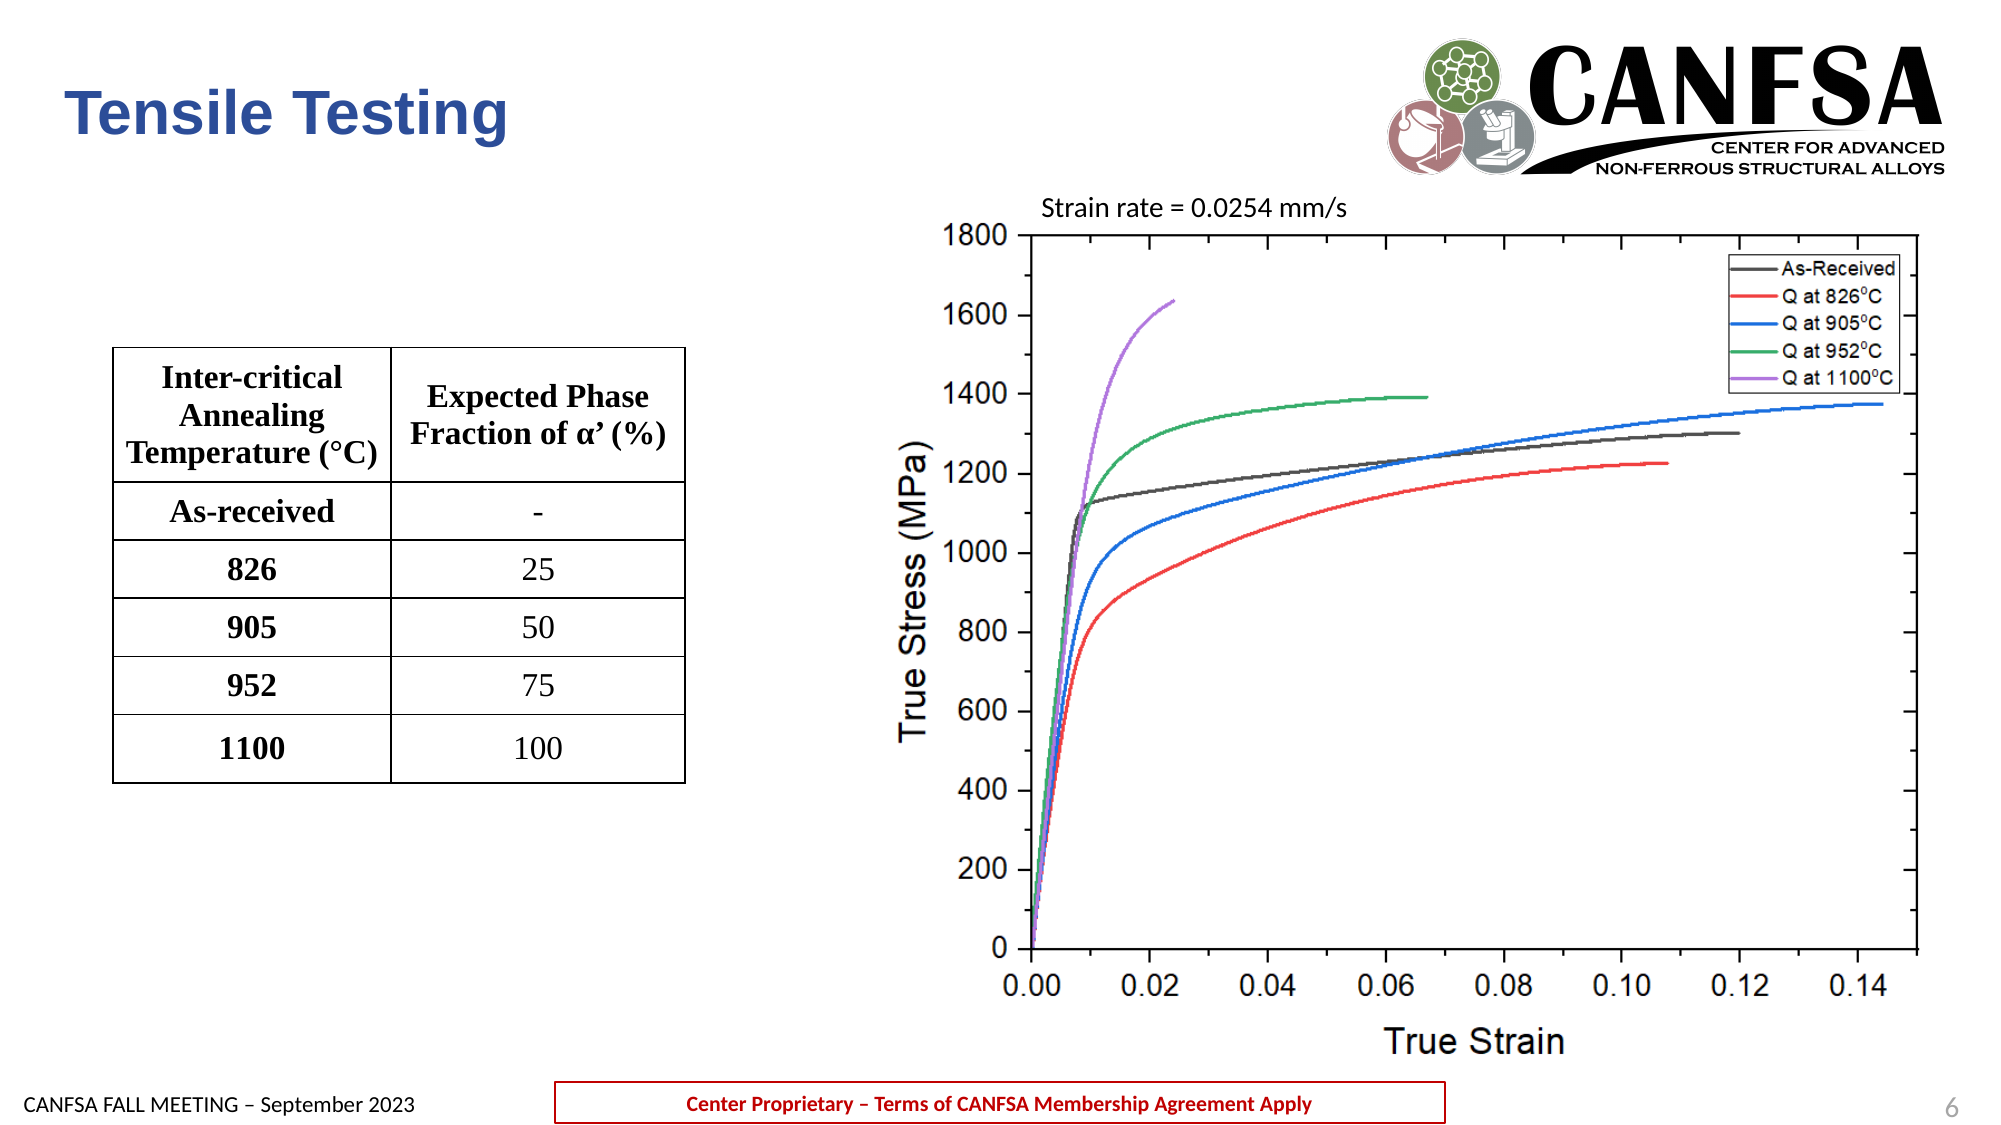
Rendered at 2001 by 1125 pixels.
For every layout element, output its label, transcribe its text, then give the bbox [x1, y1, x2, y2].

picture [885, 213, 1927, 1073]
table_cell 905 [114, 599, 390, 656]
table_cell 50 [392, 599, 684, 656]
table_header Inter-critical Annealing Temperature (°C) [114, 348, 390, 481]
table_cell 826 [114, 541, 390, 597]
table_cell 1100 [114, 715, 390, 782]
title Tensile Testing [49, 21, 1546, 207]
table_cell 100 [392, 715, 684, 782]
table_cell 75 [392, 657, 684, 714]
text_box Strain rate = 0.0254 mm/s [1026, 181, 1371, 213]
table_cell 25 [392, 541, 684, 597]
table_header Expected Phase Fraction of α’ (%) [392, 348, 684, 481]
picture [1546, 29, 1945, 175]
table_cell - [392, 483, 684, 539]
table_cell 952 [114, 657, 390, 714]
table_cell As-received [114, 483, 390, 539]
